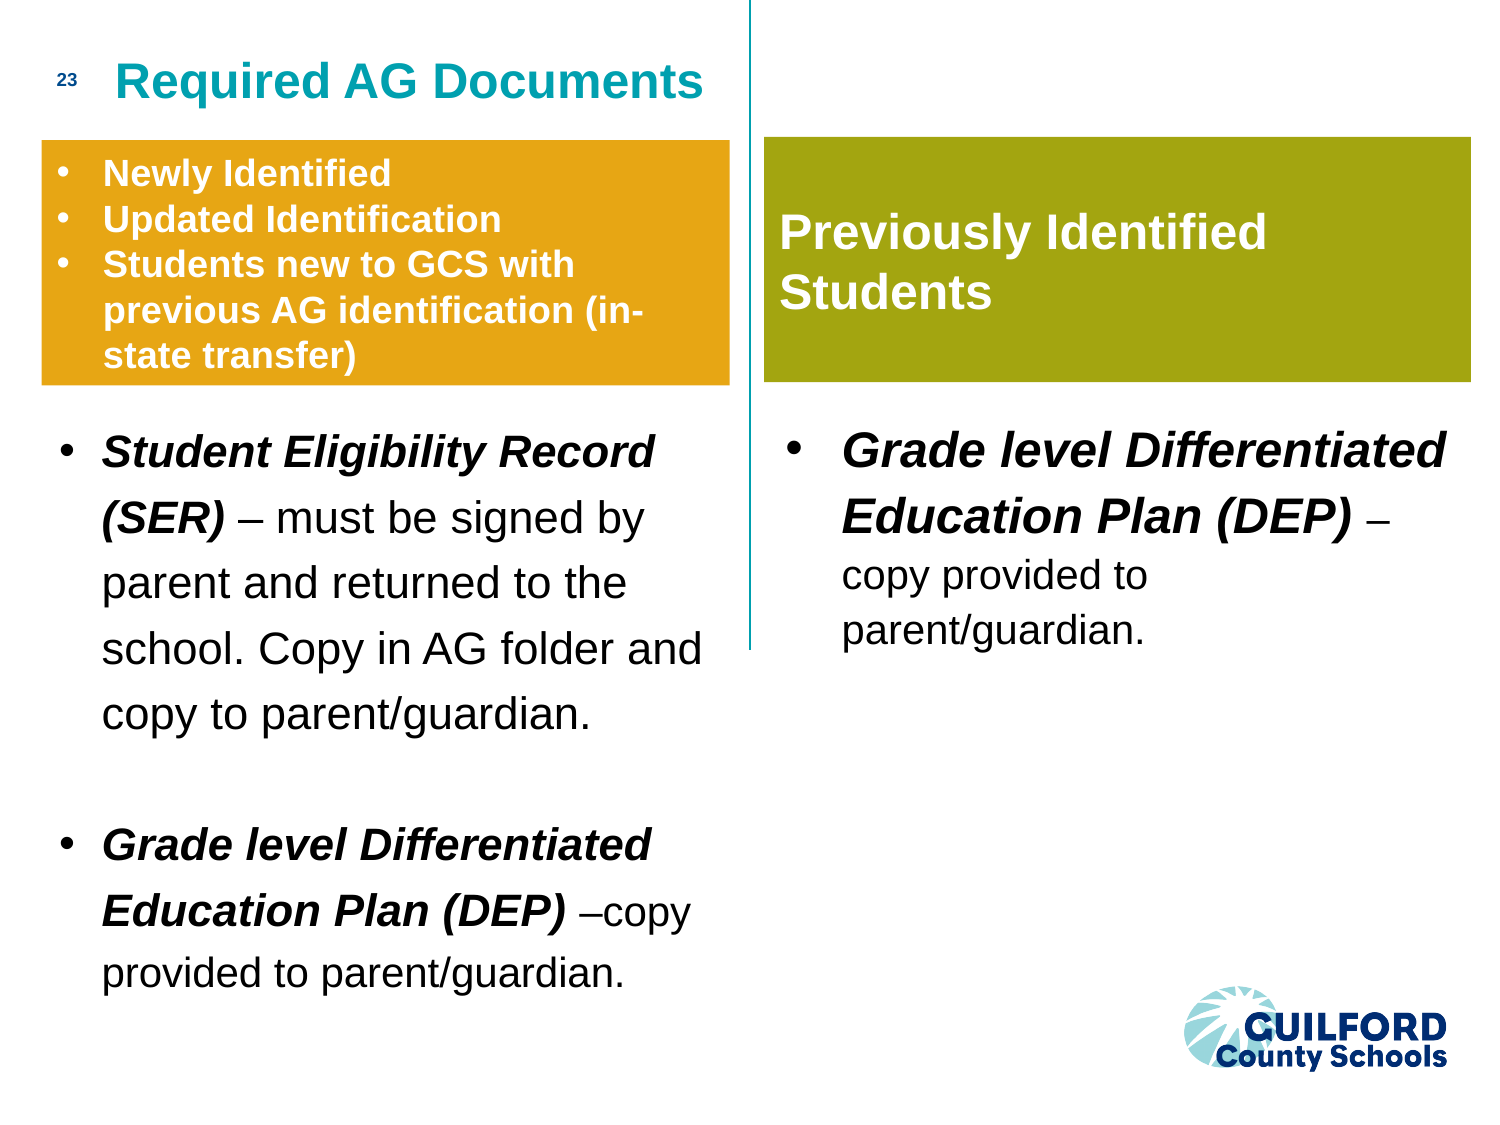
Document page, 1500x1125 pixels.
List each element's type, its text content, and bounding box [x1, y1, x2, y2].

list Newly Identified Updated Identification Students new to GCS with previous AG identification (in-state transfer) [41, 140, 730, 386]
picture [1184, 986, 1447, 1072]
title Required AG Documents [99, 34, 1315, 125]
list Previously Identified Students [764, 136, 1471, 383]
list Grade level Differentiated Education Plan (DEP) –copy provided to parent/guardian. [770, 403, 1478, 976]
list Student Eligibility Record (SER) – must be signed by parent and returned to the school. Copy in AG folder and copy to parent/guardian. Grade level Differentiated Education Plan (DEP) –copy provided to parent/guardian. [44, 403, 730, 1085]
slide_number 23 [41, 49, 392, 110]
